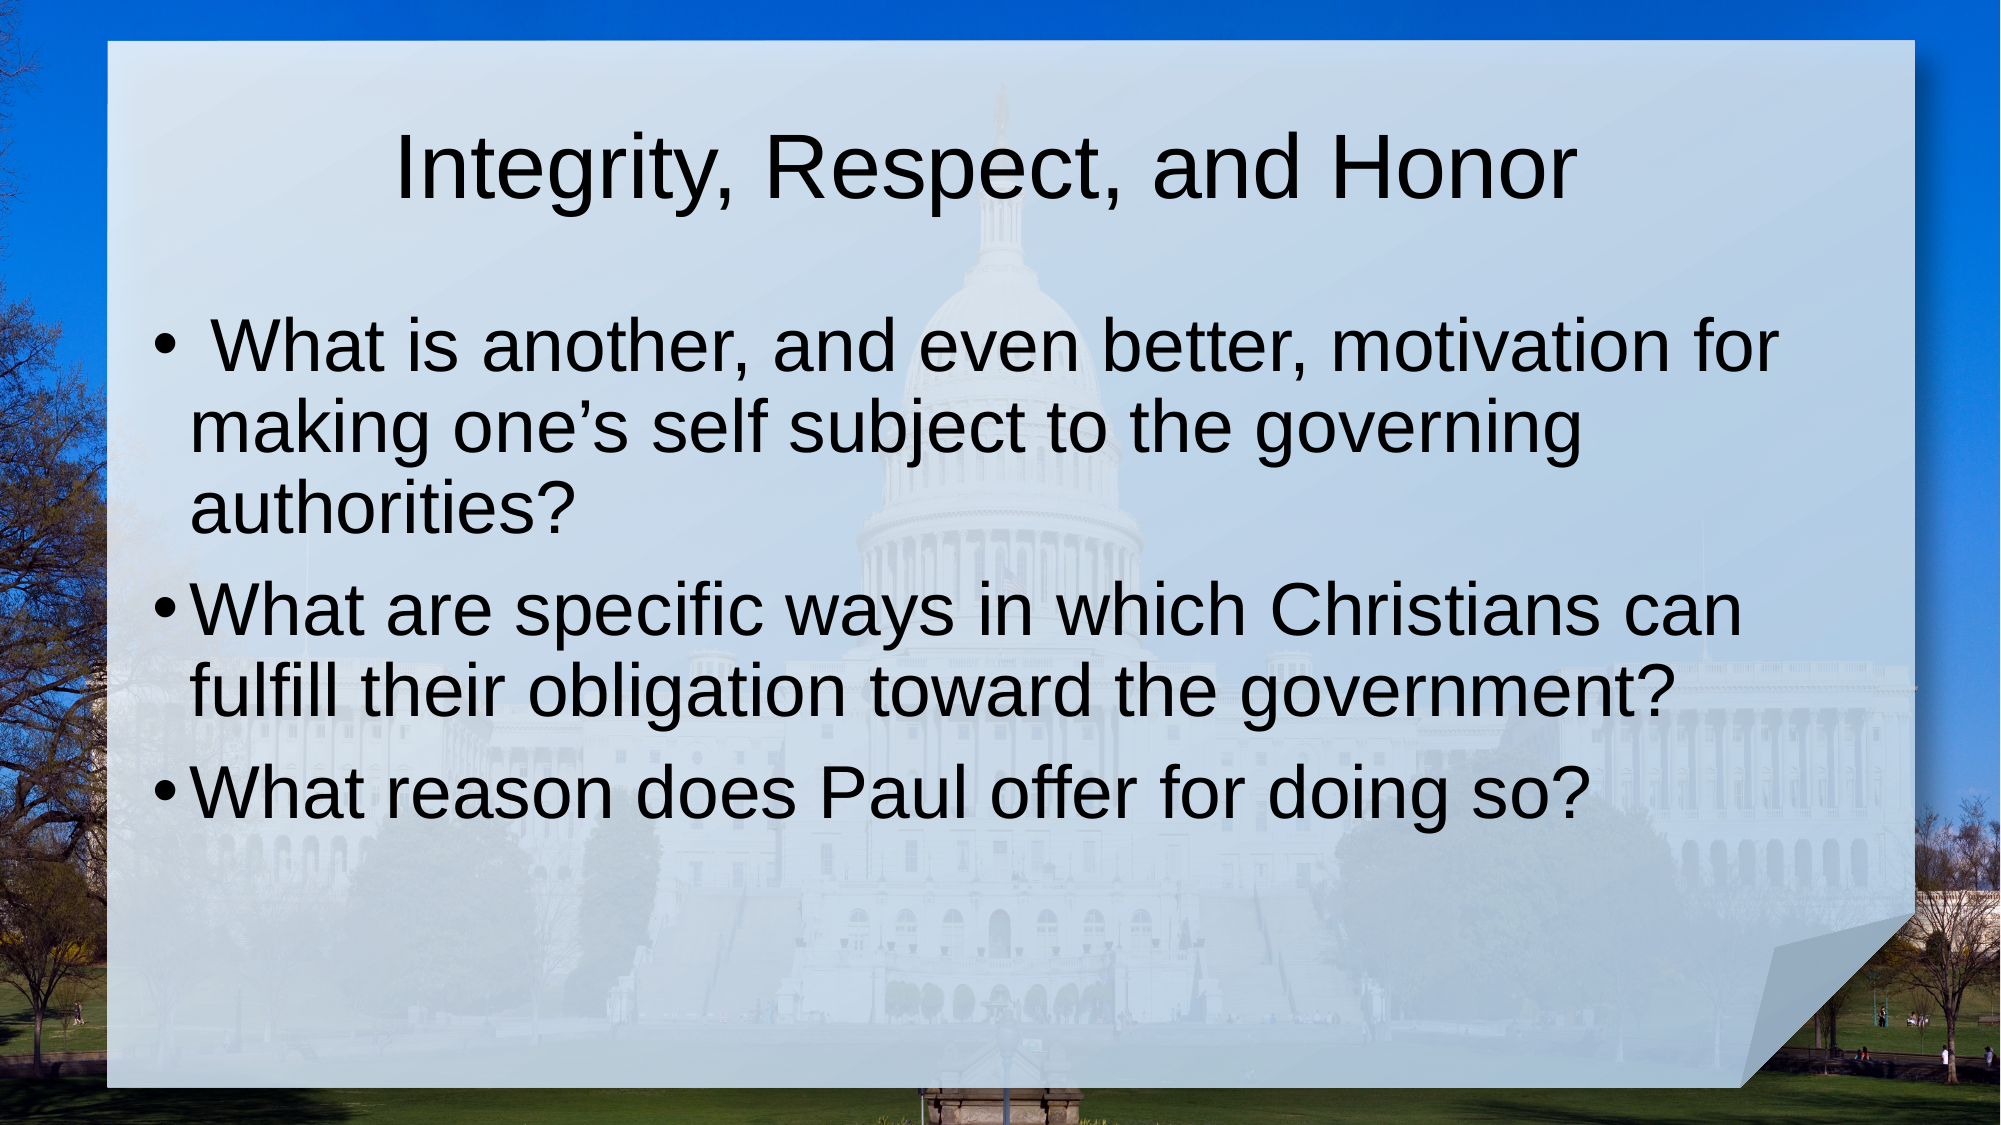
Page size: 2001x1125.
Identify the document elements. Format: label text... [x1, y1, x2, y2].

list What is another, and even better, motivation for making one’s self subject to the governing authorities? What are specific ways in which Christians can fulfill their obligation toward the government? What reason does Paul offer for doing so? [137, 299, 1863, 1014]
title Integrity, Respect, and Honor [137, 59, 1863, 278]
picture [0, 0, 2001, 1125]
